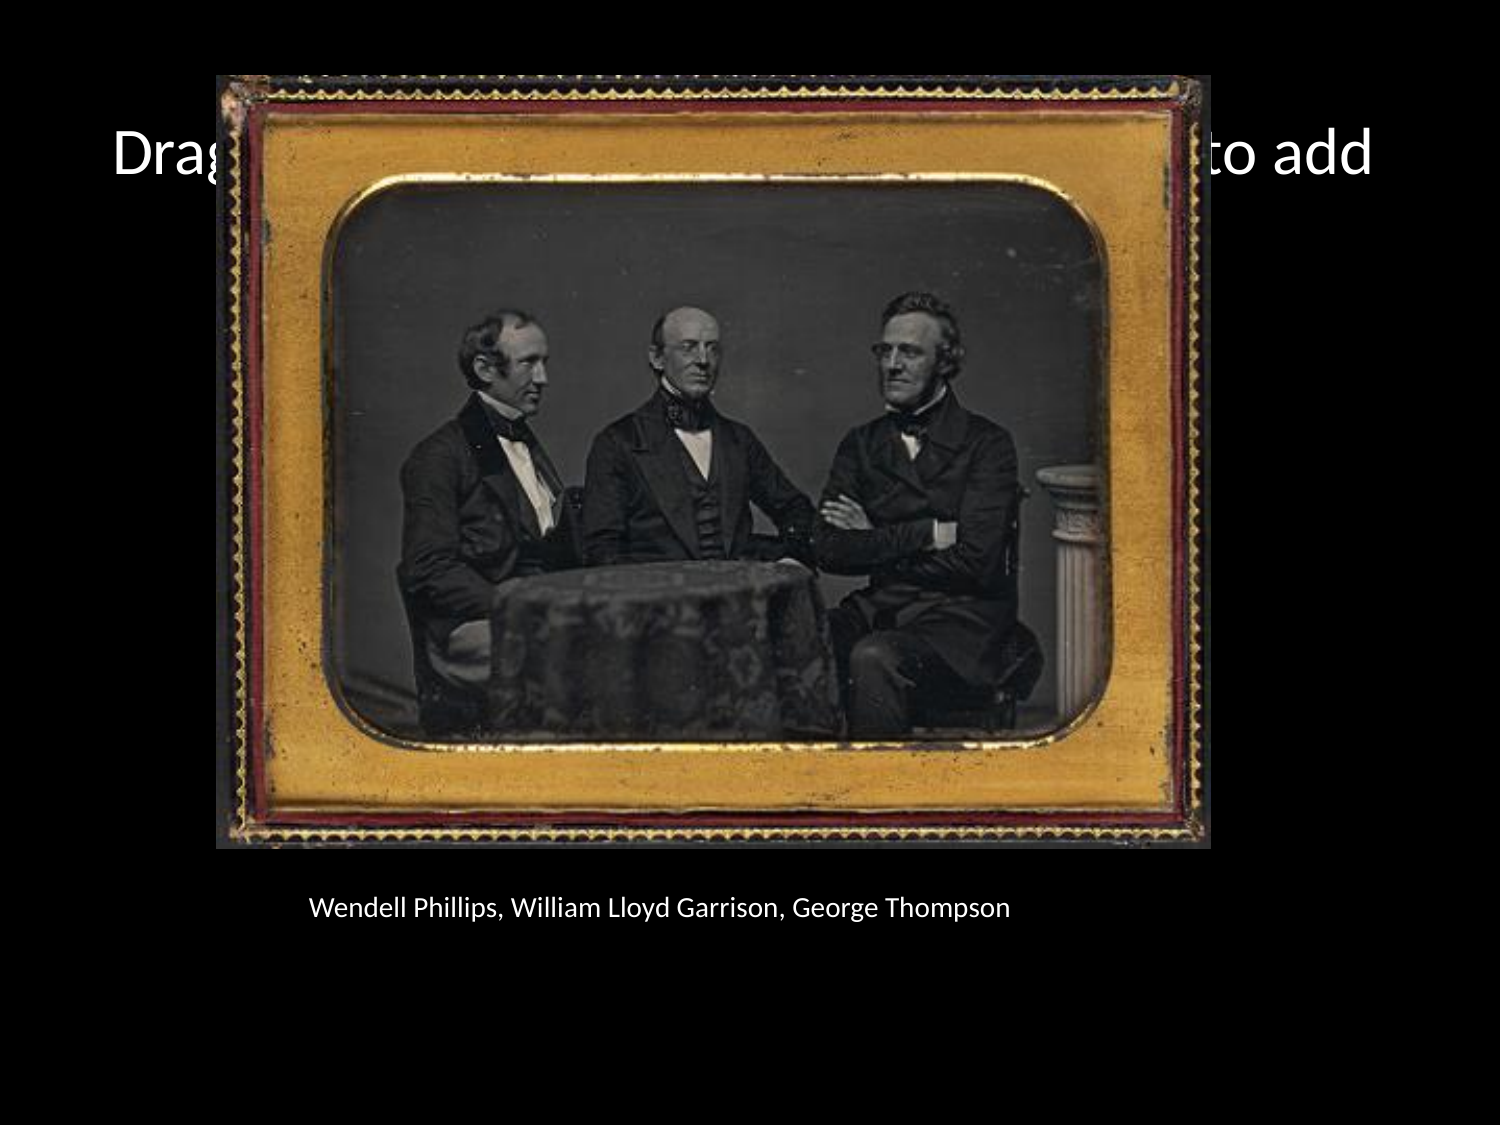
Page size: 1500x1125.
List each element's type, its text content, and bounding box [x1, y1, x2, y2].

list Wendell Phillips, William Lloyd Garrison, George Thompson [294, 880, 1194, 1013]
picture [215, 75, 1211, 849]
